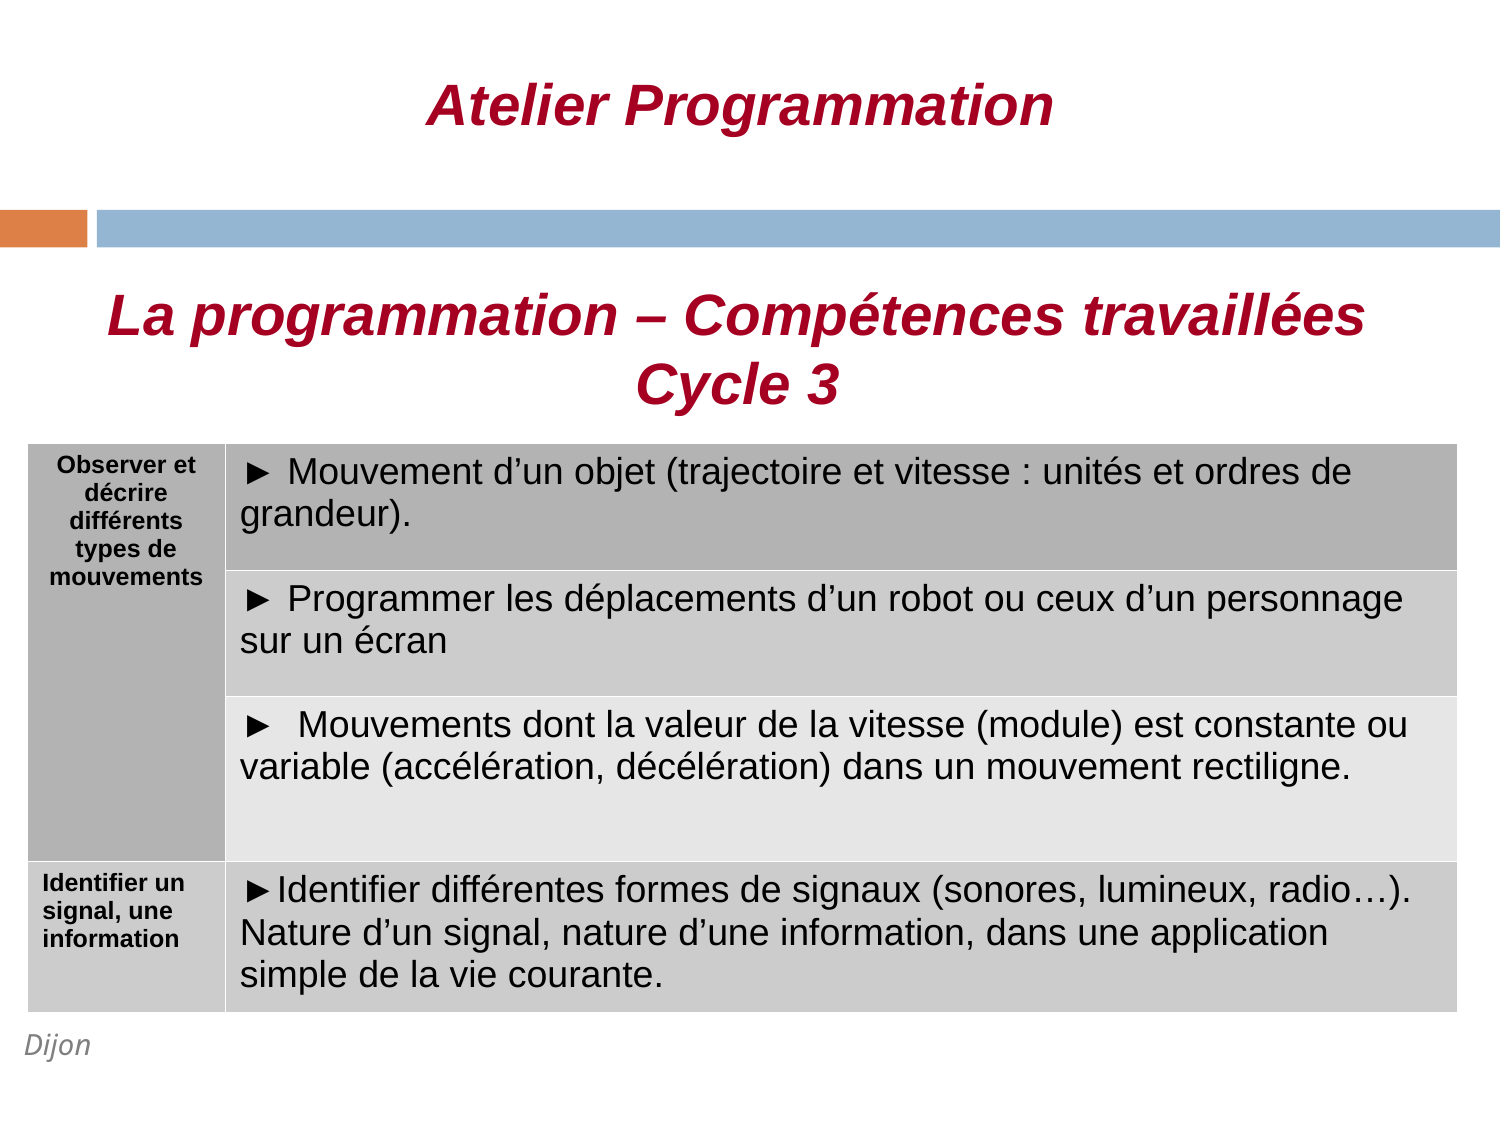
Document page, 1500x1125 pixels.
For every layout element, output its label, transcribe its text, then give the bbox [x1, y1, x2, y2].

table_header ► Mouvement d’un objet (trajectoire et vitesse : unités et ordres de grandeur). [226, 444, 1457, 570]
table_cell Identifier un signal, une information [28, 862, 225, 1012]
table_header Observer et décrire différents types de mouvements [28, 444, 225, 861]
table_cell ► Programmer les déplacements d’un robot ou ceux d’un personnage sur un écran [226, 571, 1457, 696]
table_cell ► Mouvements dont la valeur de la vitesse (module) est constante ou variable (accélération, décélération) dans un mouvement rectiligne. [226, 697, 1457, 861]
text_box Atelier Programmation [253, 58, 1229, 145]
table_cell ►Identifier différentes formes de signaux (sonores, lumineux, radio…). Nature d’un signal, nature d’une information, dans une application simple de la vie courante. [226, 862, 1457, 1012]
text_box La programmation – Compétences travaillées Cycle 3 [35, 268, 1441, 425]
